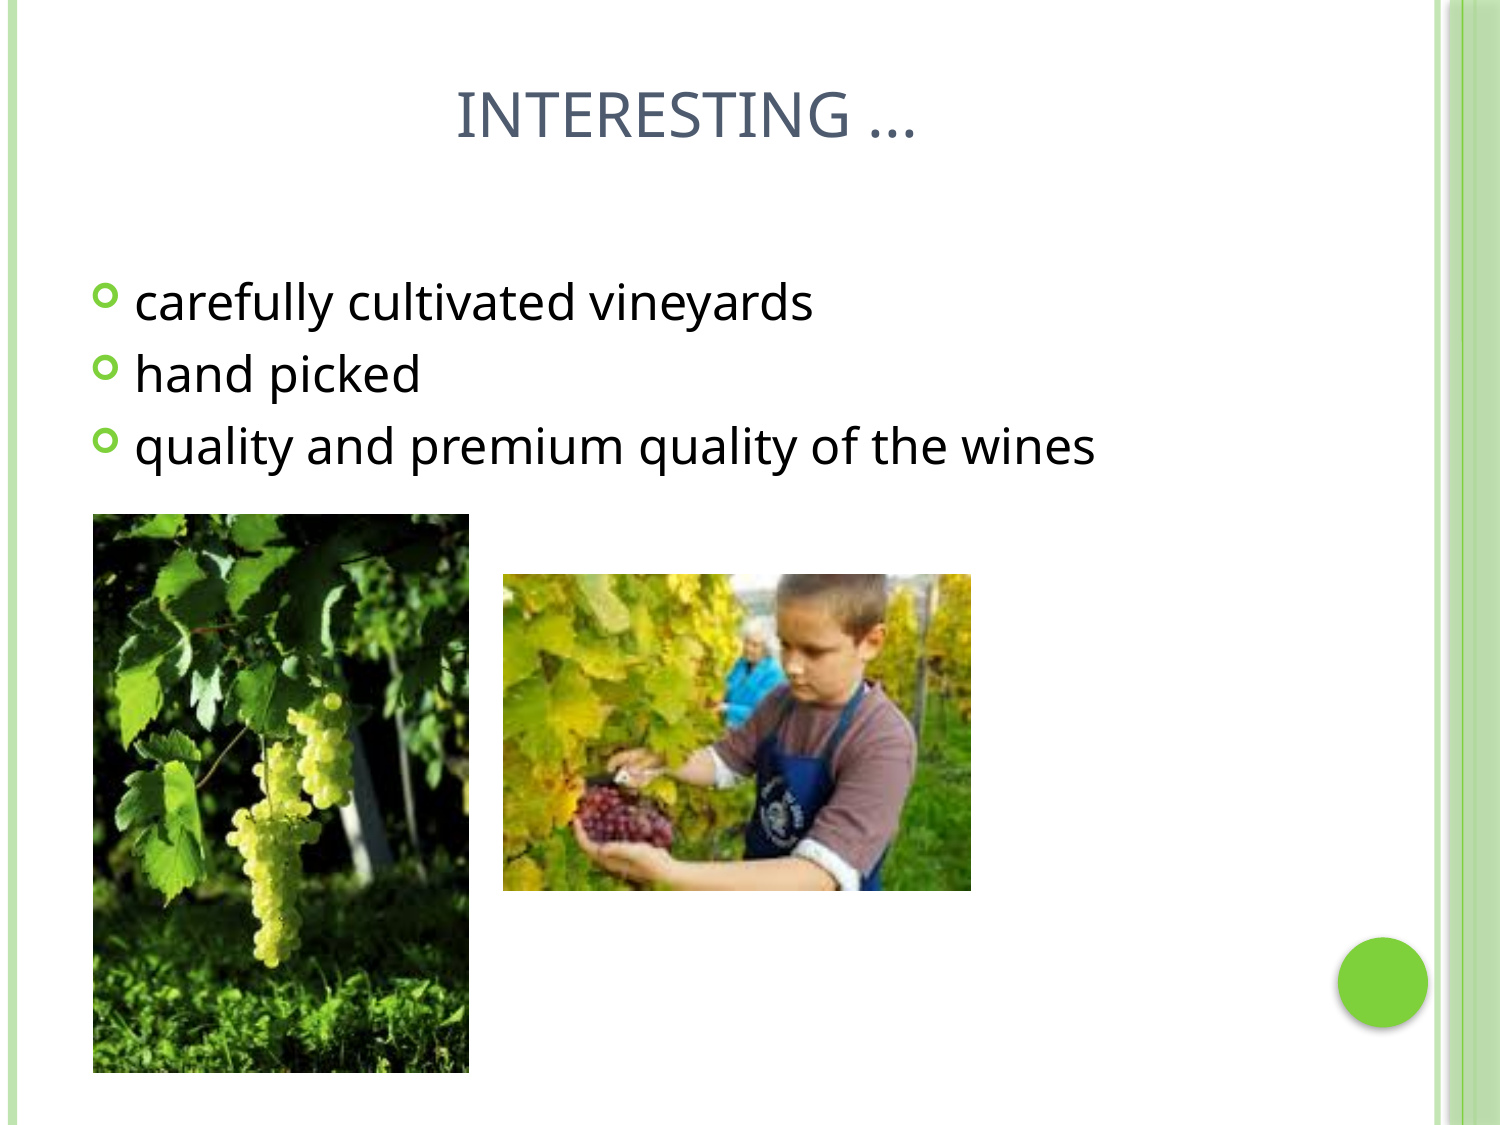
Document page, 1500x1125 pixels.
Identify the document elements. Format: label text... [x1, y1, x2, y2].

picture [93, 513, 470, 1074]
title INTERESTING ... [75, 45, 1300, 233]
picture [503, 573, 972, 892]
list carefully cultivated vineyards hand picked quality and premium quality of the wines [75, 262, 1300, 528]
